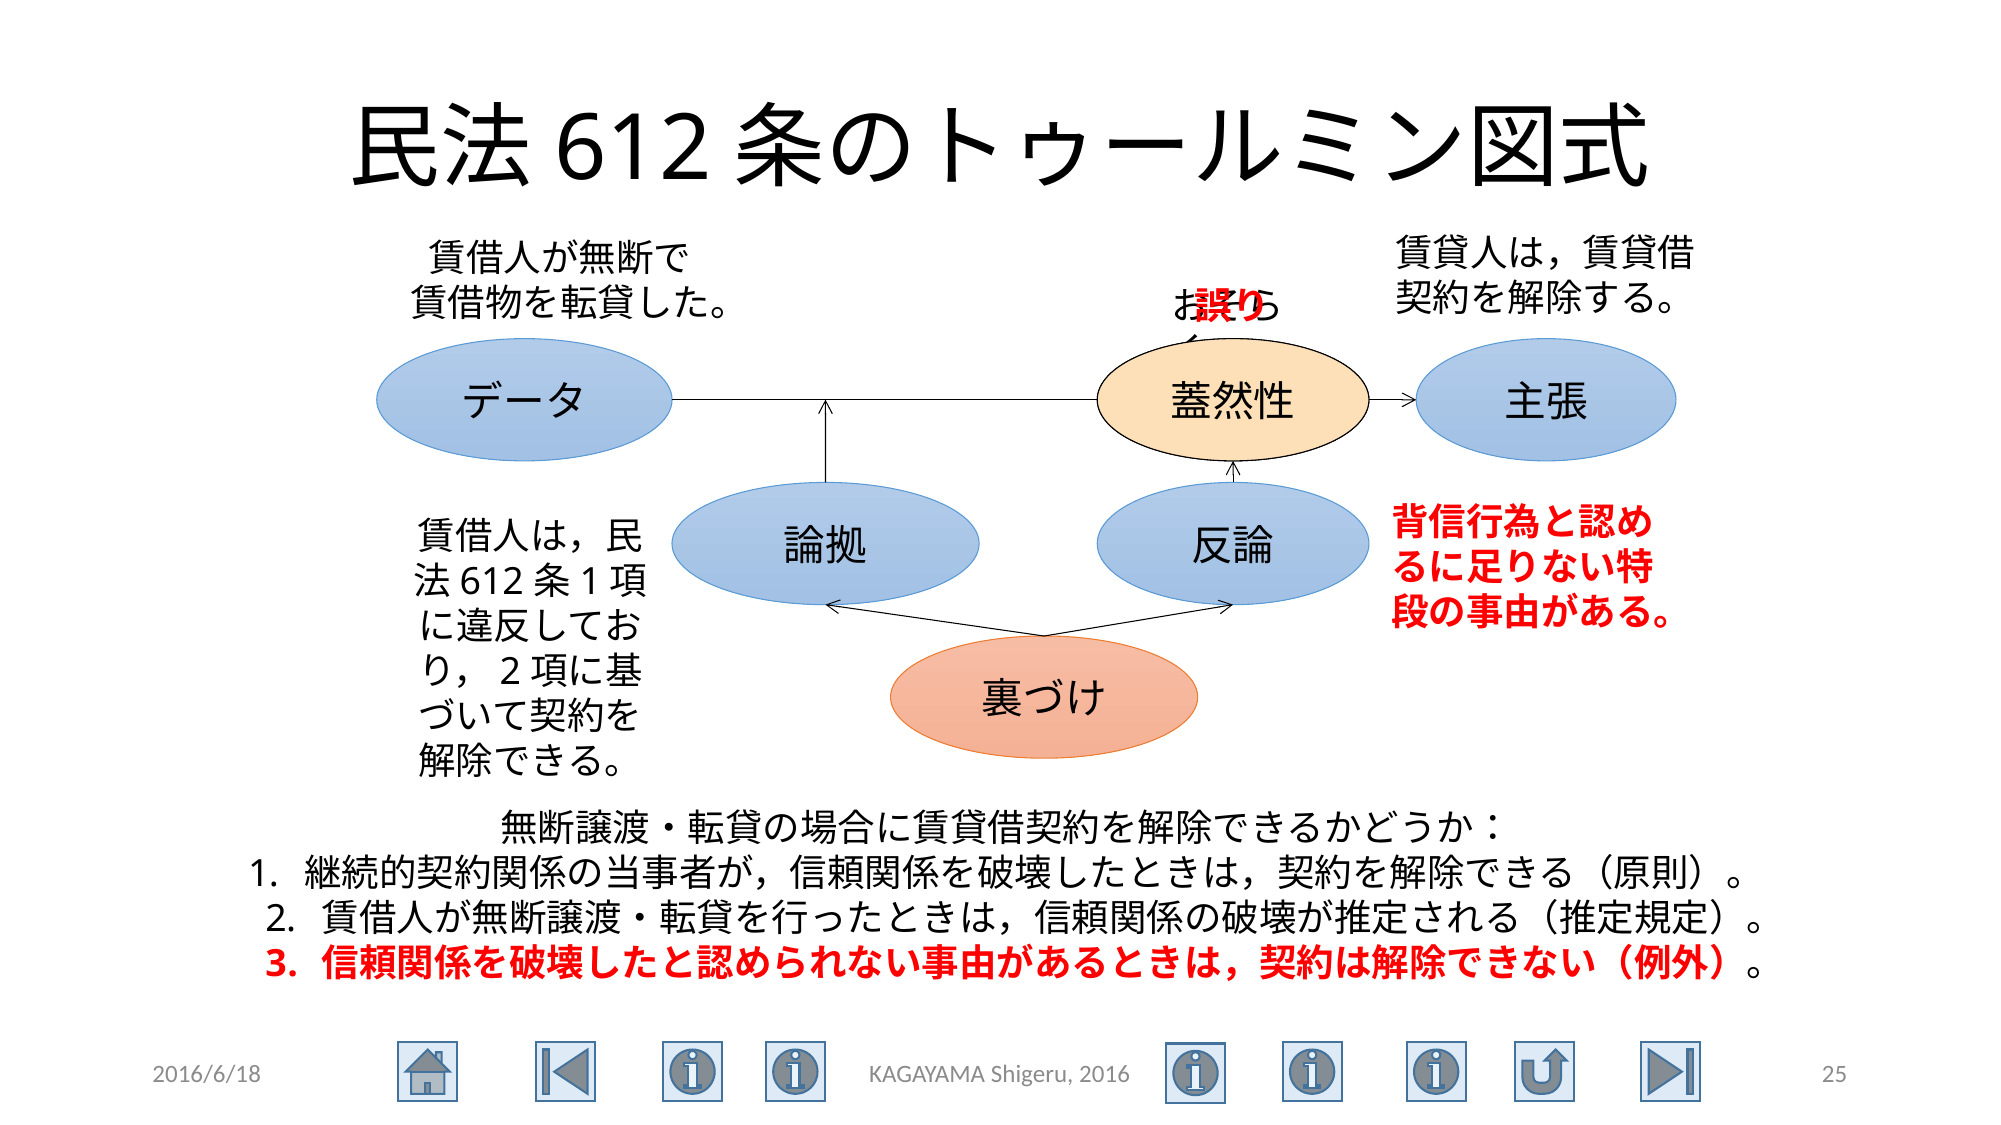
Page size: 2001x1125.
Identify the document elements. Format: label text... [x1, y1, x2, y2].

text_box 賃貸人は，賃貸借契約を解除する。 [1380, 221, 1712, 327]
text_box 反論 [1096, 481, 1369, 606]
footer KAGAYAMA Shigeru, 2016 [662, 1042, 1338, 1103]
text_box データ [376, 338, 673, 462]
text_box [1044, 604, 1234, 637]
text_box 蓋然性 [1096, 400, 1370, 462]
text_box 主張 [1415, 338, 1677, 462]
title 民法612条のトゥールミン図式 [137, 59, 1863, 241]
text_box 論拠 [672, 481, 980, 606]
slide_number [137, 1042, 588, 1103]
text_box 裏づけ [890, 637, 1199, 759]
text_box 賃借人が無断で 賃借物を転貸した。 [376, 226, 743, 332]
text_box 誤り [1149, 274, 1316, 335]
text_box おそらく [1156, 335, 1310, 348]
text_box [825, 604, 1044, 637]
text_box 蓋然性 [1096, 338, 1370, 399]
slide_number 25 [1412, 1042, 1863, 1103]
text_box 背信行為と認めるに足りない特段の事由がある。 [1369, 490, 1676, 641]
text_box 無断譲渡・転貸の場合に賃貸借契約を解除できるかどうか： 継続的契約関係の当事者が，信頼関係を破壊したときは，契約を解除できる（原則）。 賃借人が無断譲渡・転貸を行ったときは，信頼関係の破壊が推定される（推定規定）。 信頼関係を破壊したと認められない事由があるときは，契約は解除できない（例外）。 [232, 796, 1780, 991]
text_box 賃借人は，民法612条1項に違反しており，2項に基づいて契約を解除できる。 [388, 504, 672, 790]
